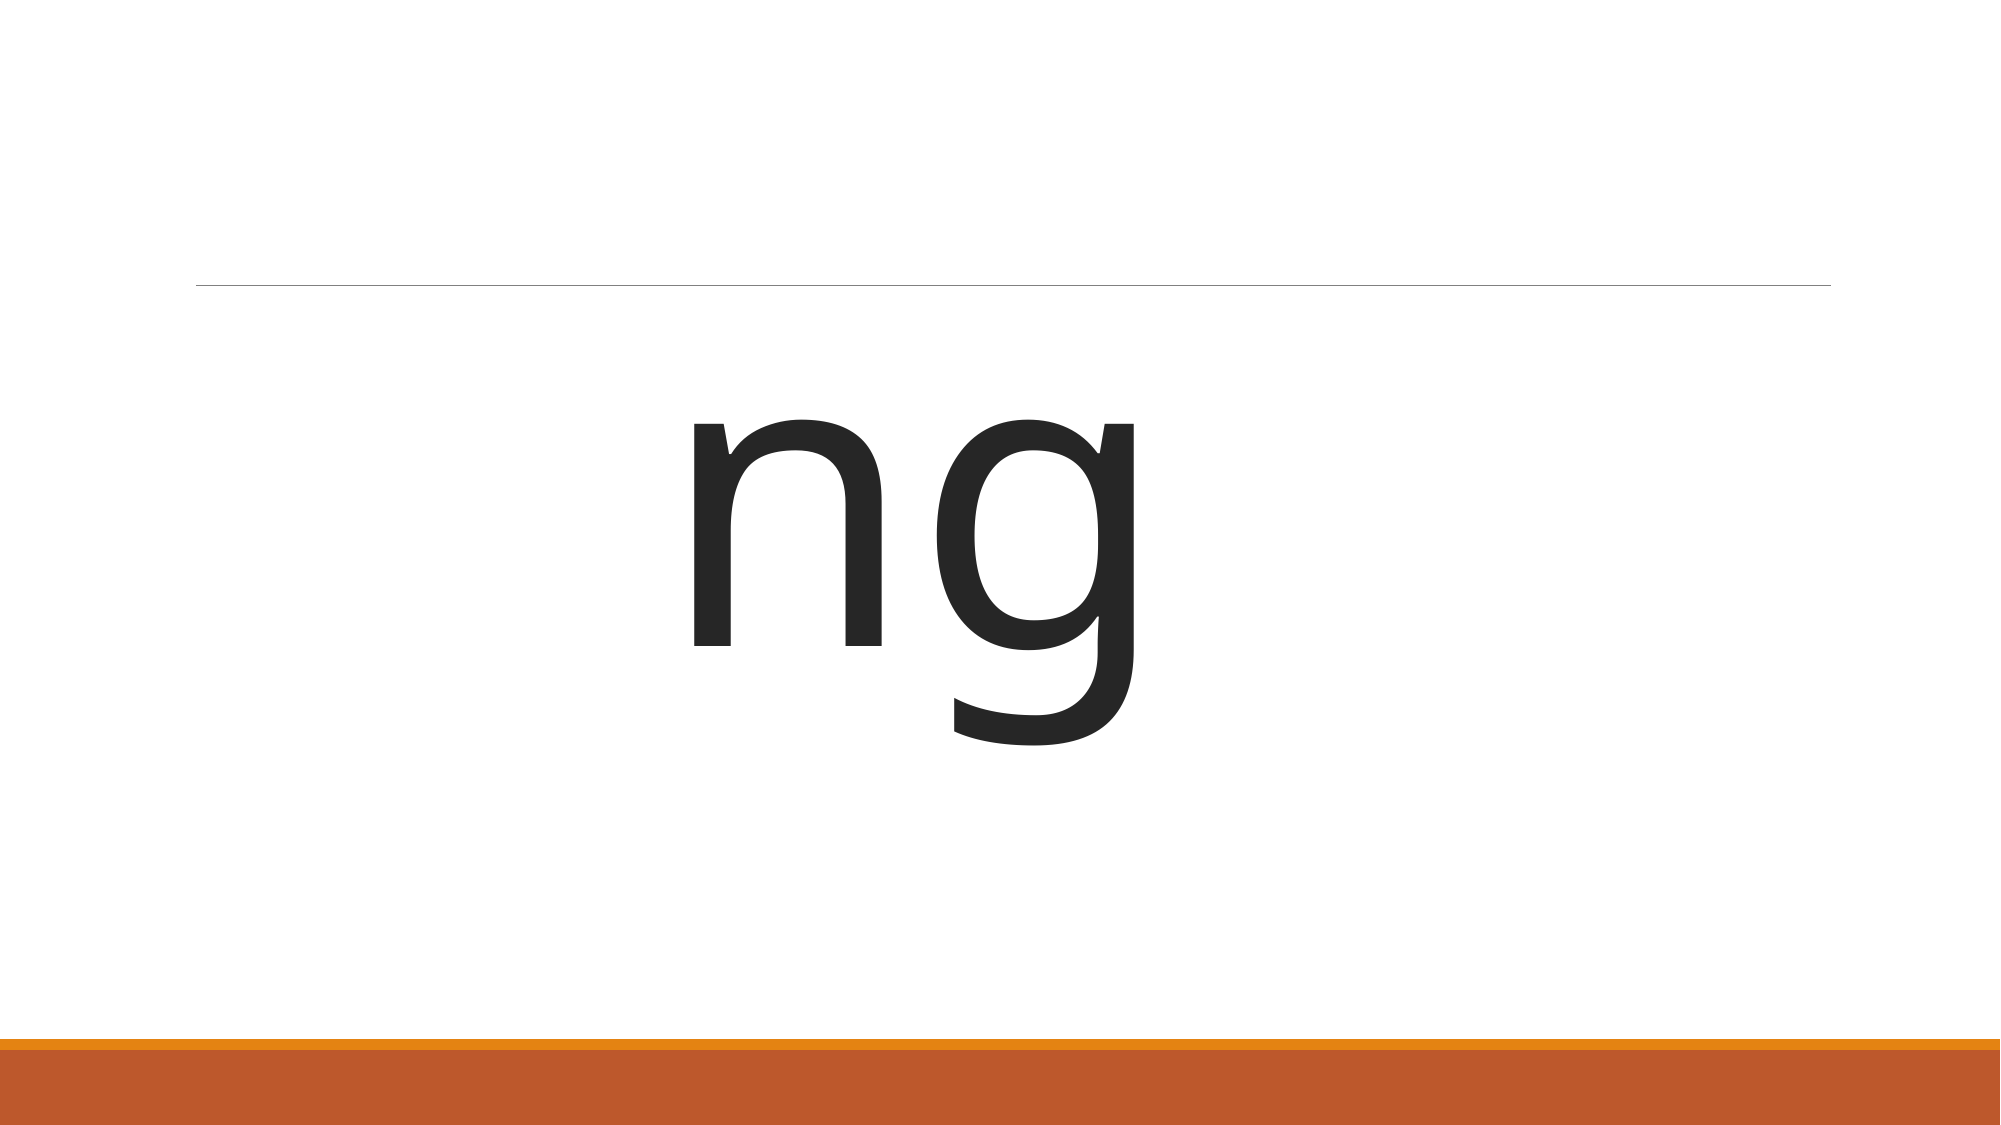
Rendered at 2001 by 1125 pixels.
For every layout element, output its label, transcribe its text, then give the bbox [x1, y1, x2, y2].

title ng [158, 105, 1185, 935]
